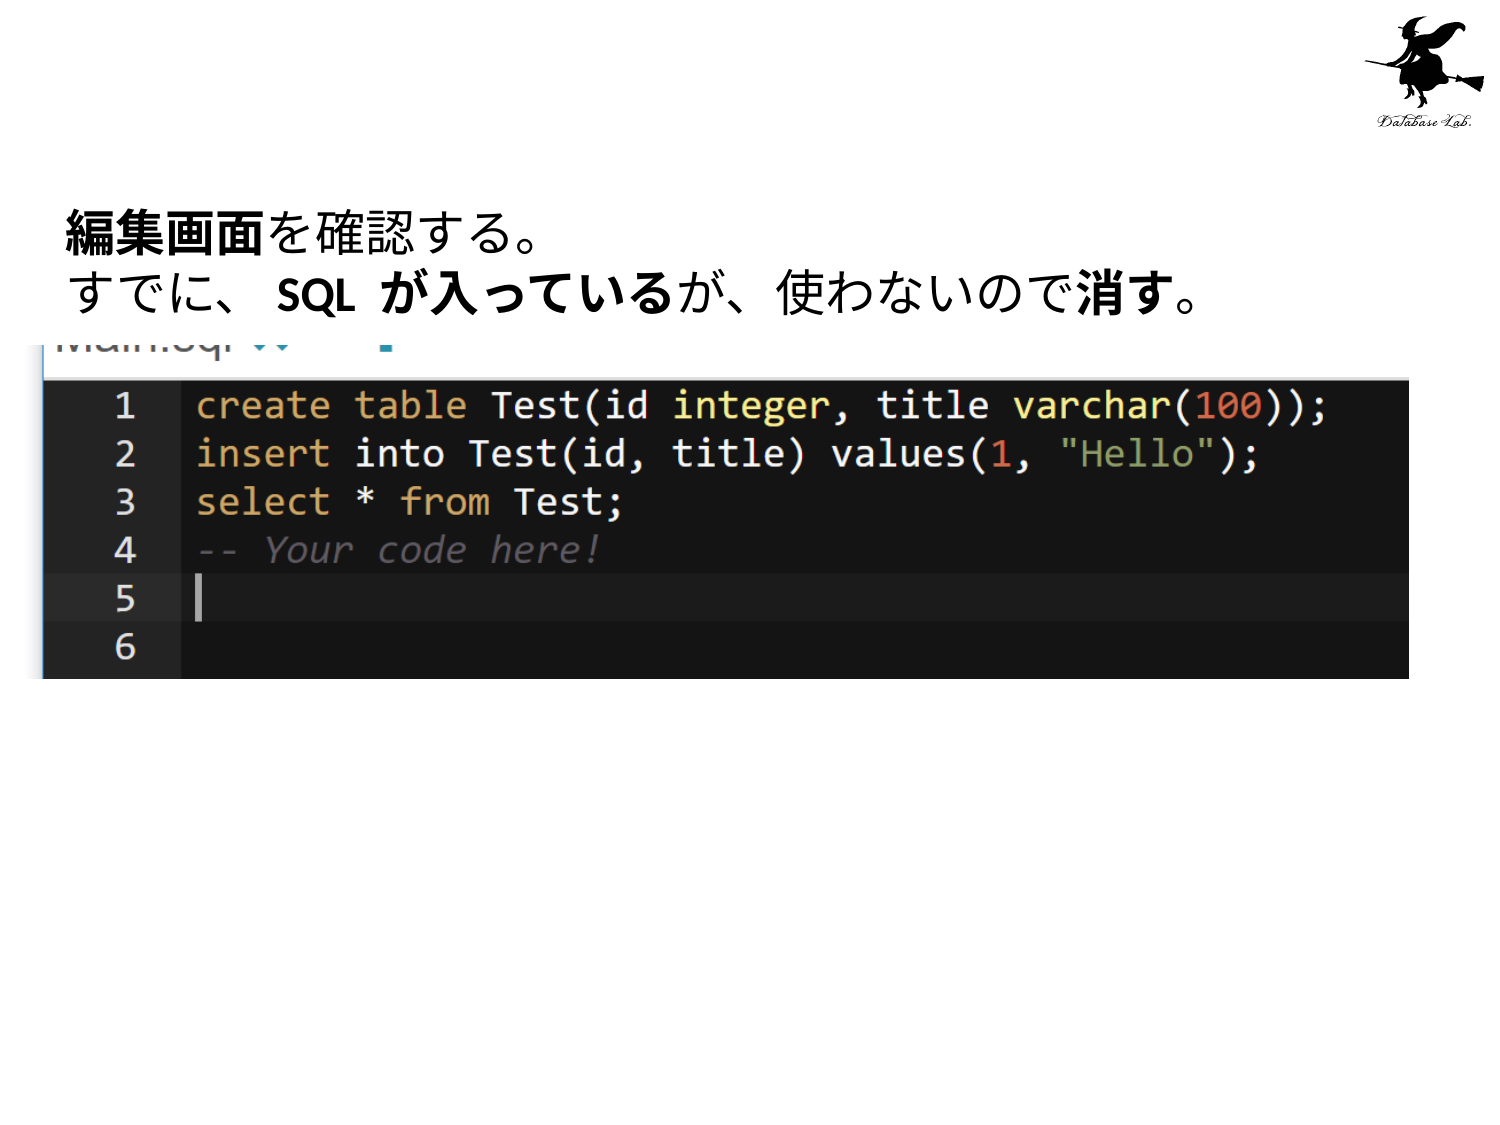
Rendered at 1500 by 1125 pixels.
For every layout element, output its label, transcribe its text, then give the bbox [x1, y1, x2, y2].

picture [1362, 14, 1486, 130]
text_box 編集画面を確認する。 すでに、SQL が入っているが、使わないので消す。 [51, 194, 1241, 330]
picture [23, 345, 1410, 679]
